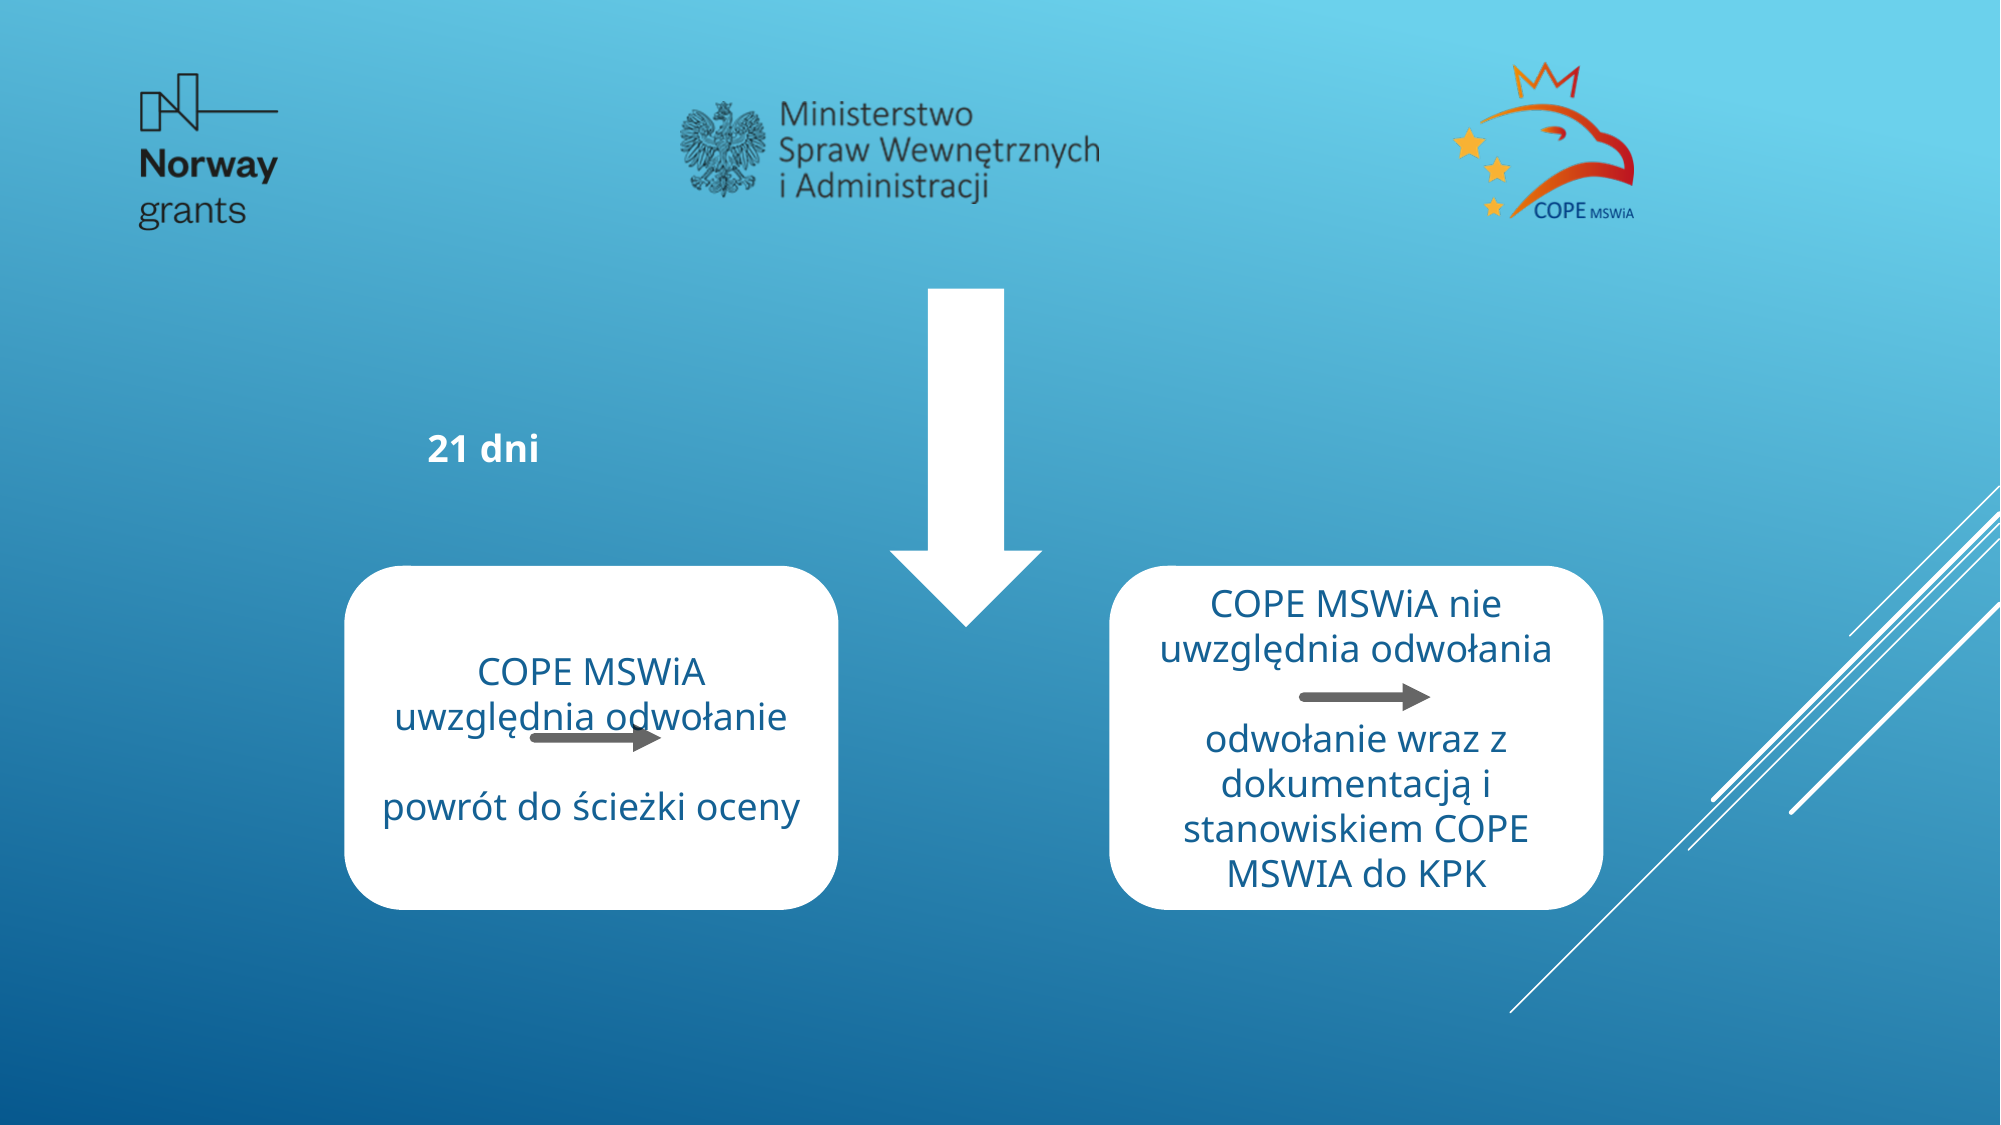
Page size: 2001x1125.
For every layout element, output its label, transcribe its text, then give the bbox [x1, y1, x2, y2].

text_box COPE MSWiA nie uwzględnia odwołania odwołanie wraz z dokumentacją i stanowiskiem COPE MSWIA do KPK [1109, 565, 1604, 910]
text_box [888, 287, 1044, 629]
list 21 dni [112, 112, 1936, 1080]
picture [1452, 61, 1635, 219]
picture [138, 73, 280, 231]
picture [680, 100, 1099, 204]
text_box COPE MSWiA uwzględnia odwołanie powrót do ścieżki oceny [344, 565, 839, 910]
